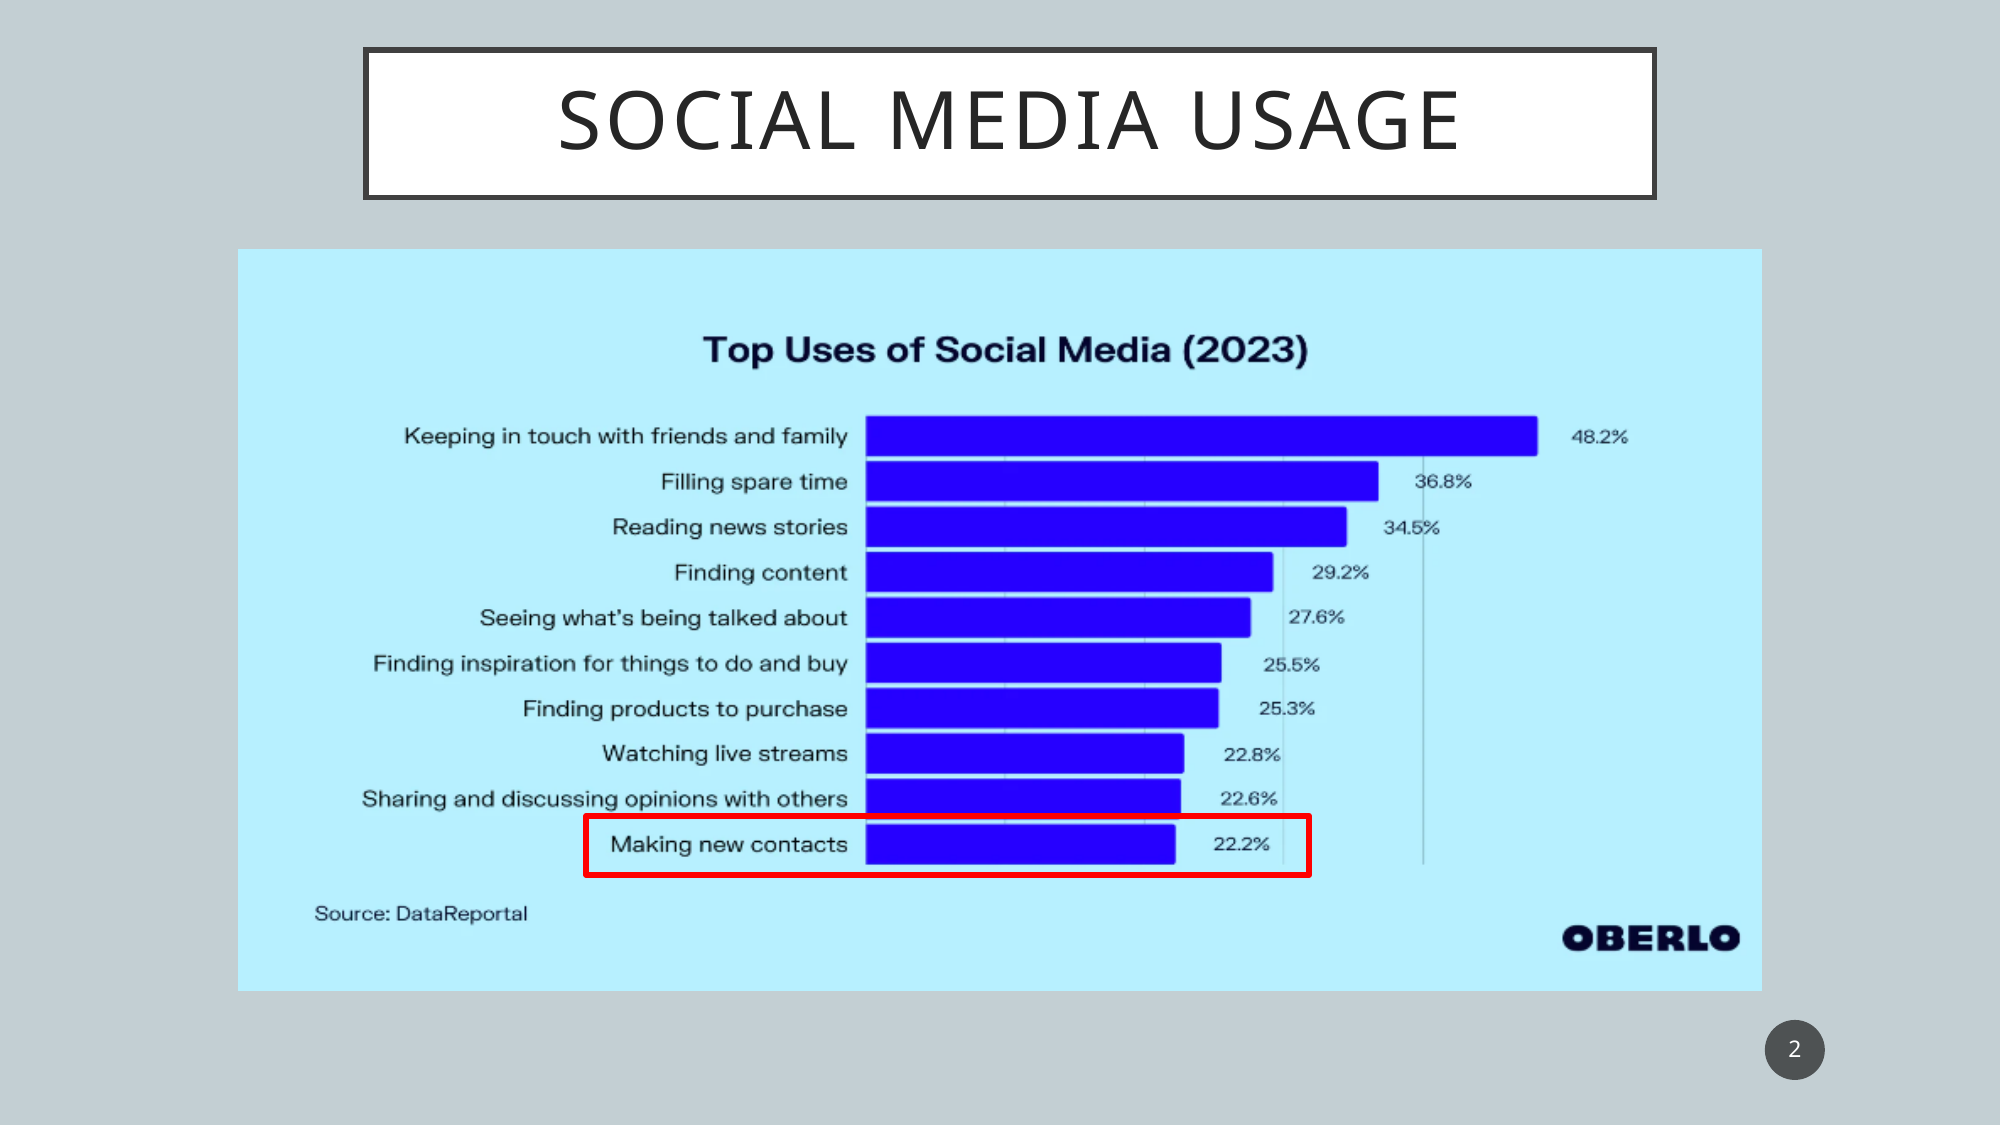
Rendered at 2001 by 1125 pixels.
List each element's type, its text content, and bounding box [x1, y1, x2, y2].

title Social media usage [363, 47, 1657, 200]
slide_number 2 [1764, 1019, 1825, 1080]
picture [238, 249, 1762, 991]
